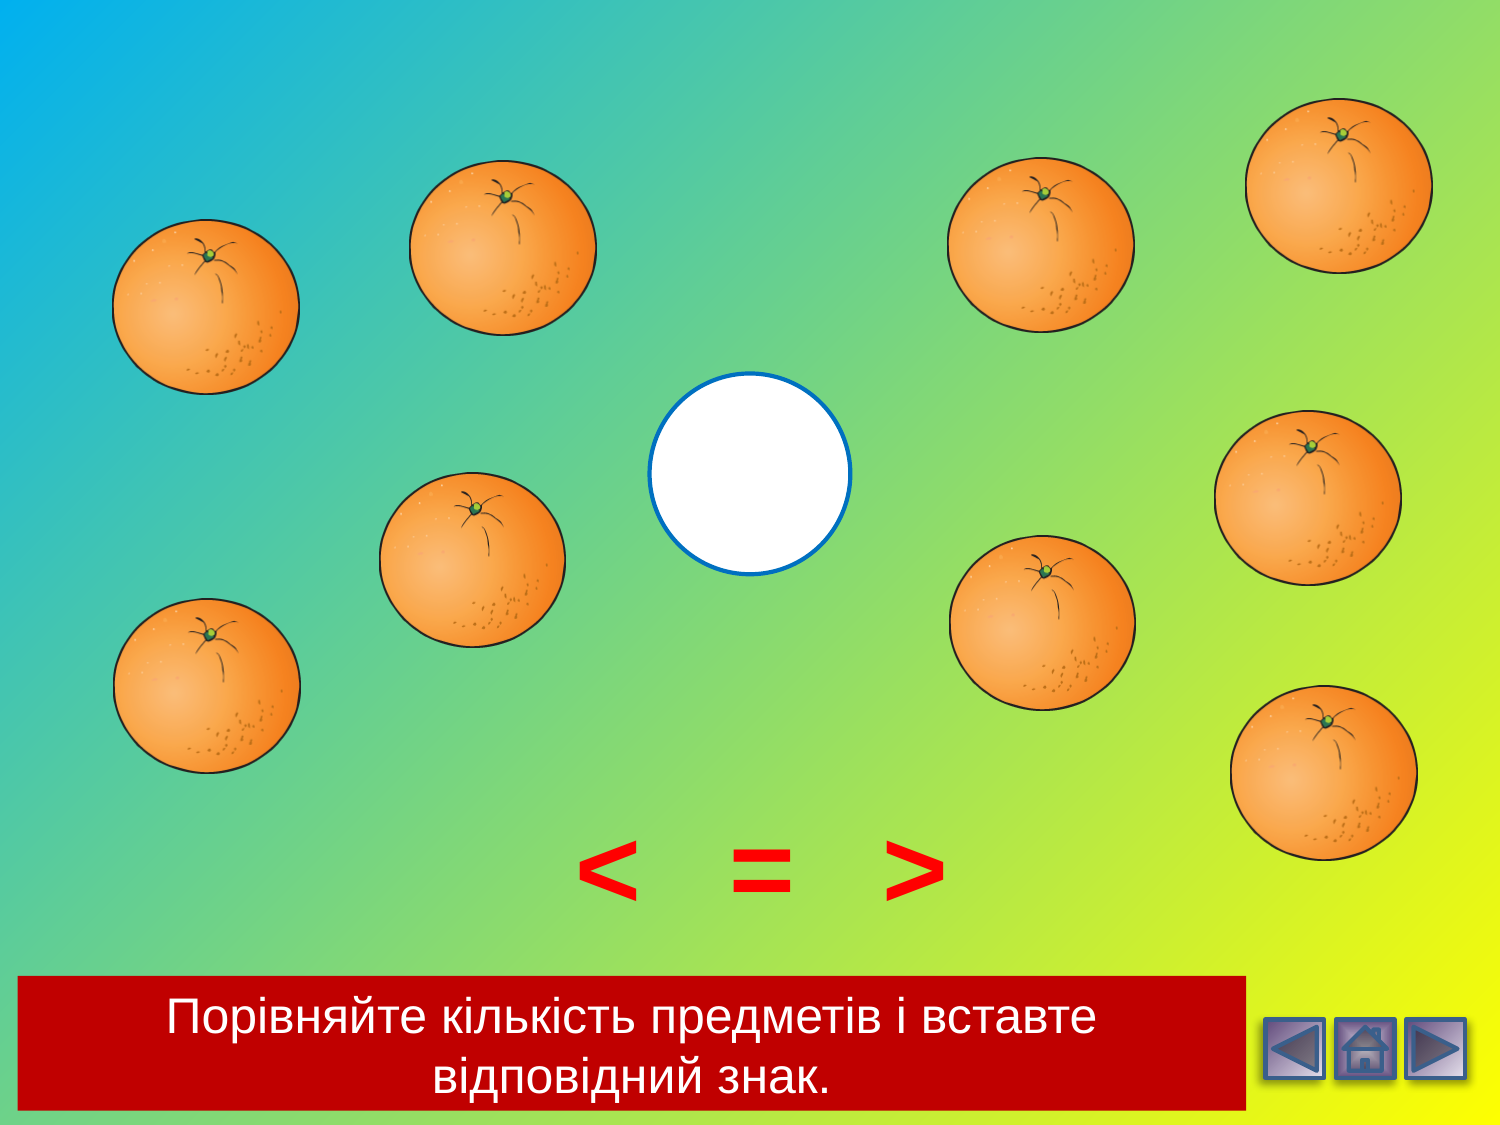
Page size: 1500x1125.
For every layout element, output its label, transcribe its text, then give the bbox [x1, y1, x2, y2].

picture [1230, 685, 1418, 862]
picture [409, 160, 597, 337]
text_box [1334, 1017, 1397, 1080]
picture [111, 219, 300, 396]
picture [378, 472, 567, 649]
text_box > [868, 788, 939, 939]
picture [1214, 410, 1402, 586]
picture [113, 598, 301, 774]
text_box < [560, 788, 632, 939]
picture [1244, 98, 1433, 274]
picture [948, 535, 1137, 711]
text_box = [714, 788, 786, 939]
text_box [647, 371, 853, 577]
picture [947, 157, 1135, 333]
text_box Порівняйте кількість предметів і вставте відповідний знак. [17, 975, 1247, 1111]
text_box [1263, 1017, 1326, 1080]
text_box [1404, 1017, 1467, 1080]
